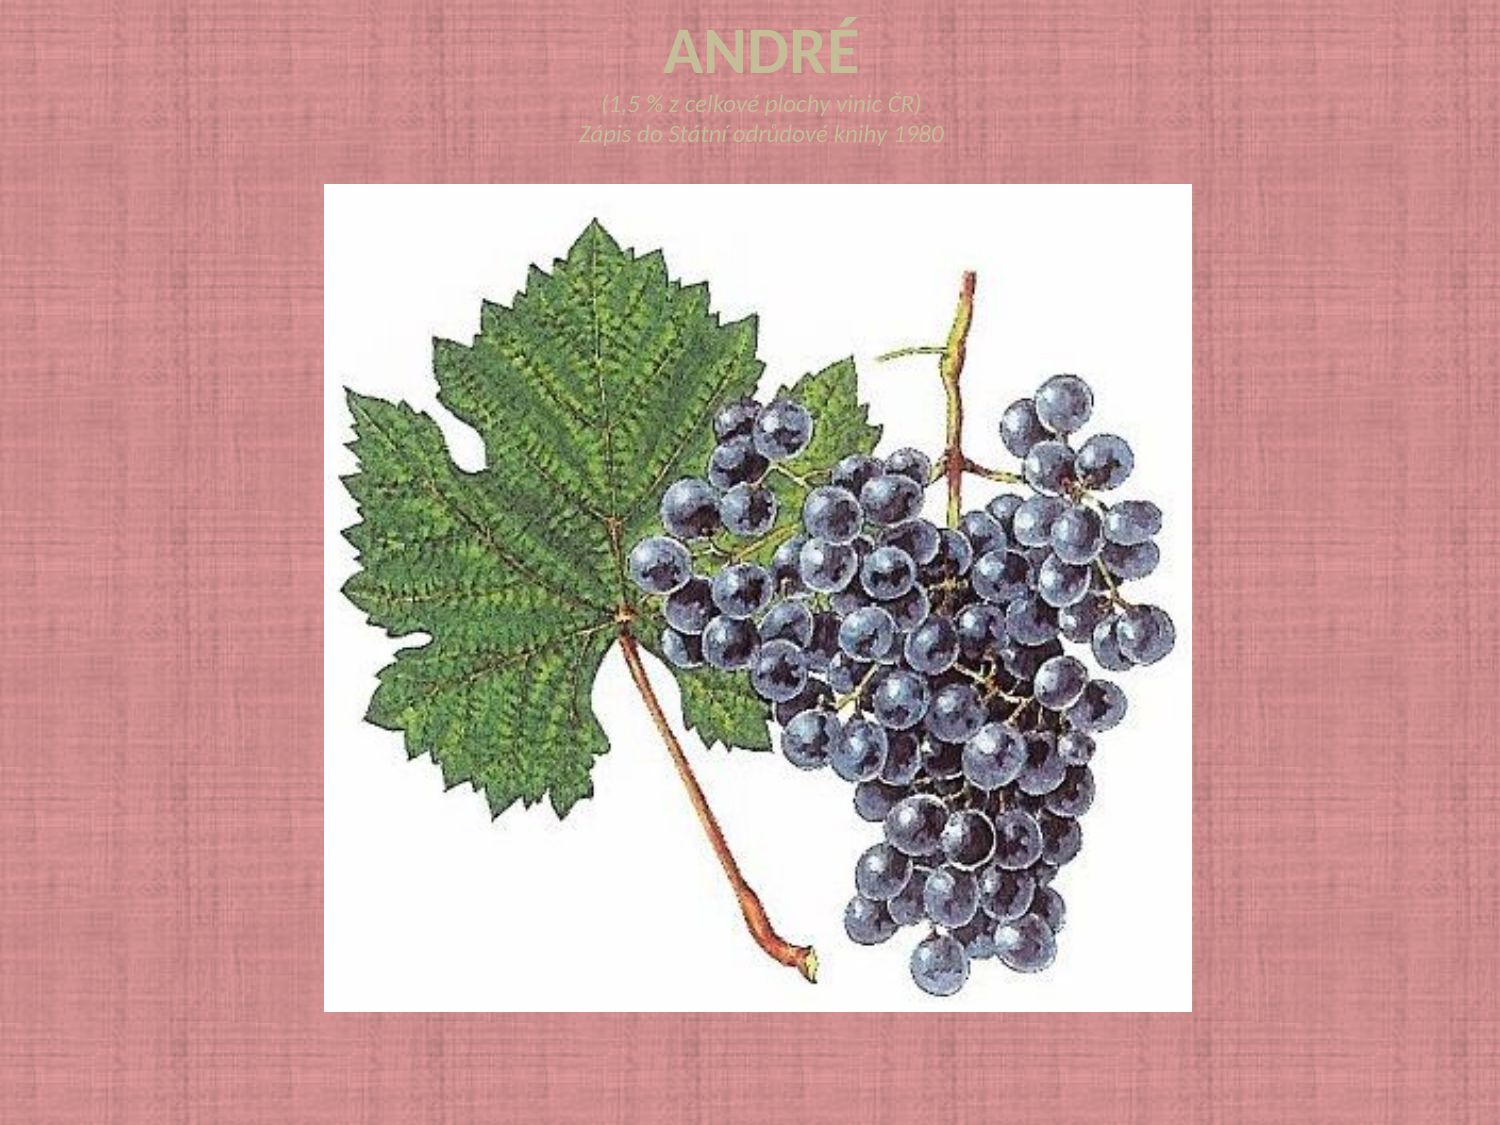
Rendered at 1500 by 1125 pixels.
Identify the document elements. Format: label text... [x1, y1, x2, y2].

picture [324, 184, 1193, 1012]
text_box ANDRÉ (1,5 % z celkové plochy vinic ČR) Zápis do Státní odrůdové knihy 1980 [525, 0, 999, 155]
